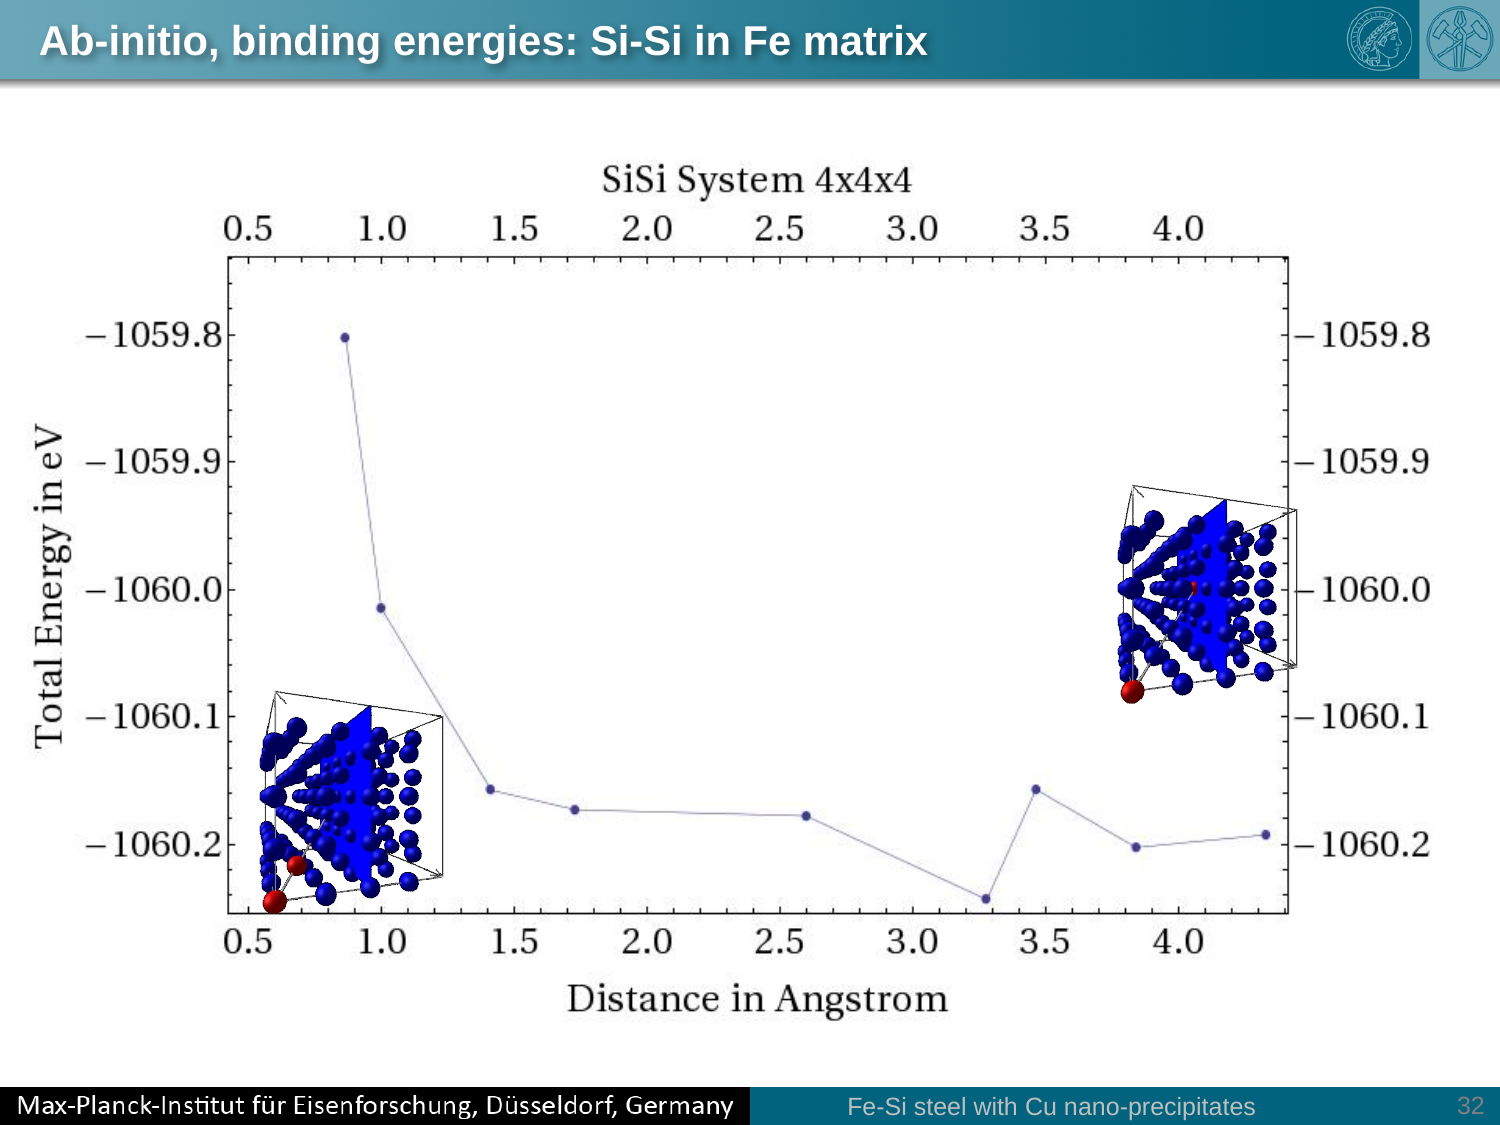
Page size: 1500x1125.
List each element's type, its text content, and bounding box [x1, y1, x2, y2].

picture [1388, 29, 1397, 34]
text_box Ab-initio, binding energies: Si-Si in Fe matrix [24, 6, 1306, 84]
picture [1361, 46, 1366, 54]
slide_number 31 [1149, 1081, 1500, 1125]
picture [0, 0, 1500, 1125]
picture [1368, 58, 1374, 66]
text_box Fe-Si steel with Cu nano-precipitates [832, 1083, 1272, 1125]
